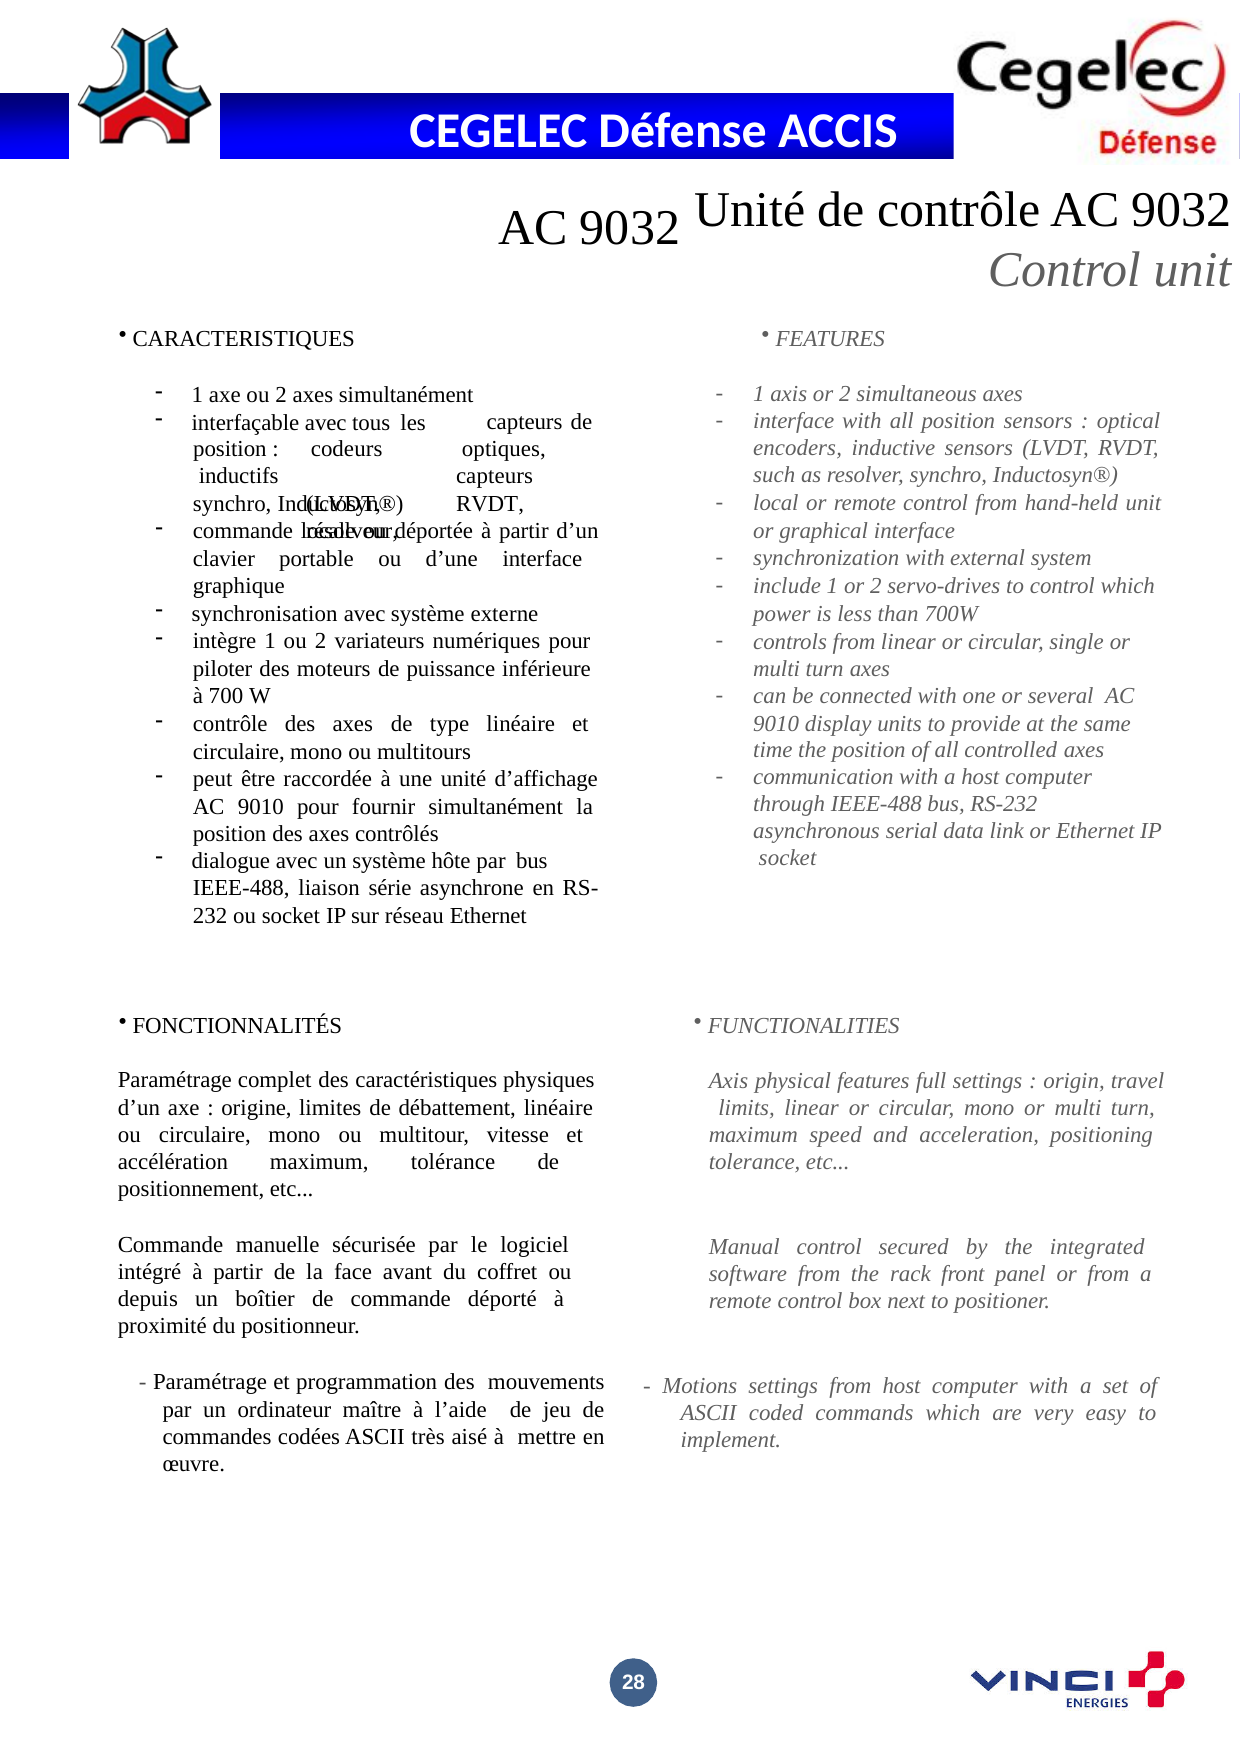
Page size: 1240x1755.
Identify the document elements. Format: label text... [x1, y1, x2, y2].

text_box capteurs de [484, 404, 608, 431]
text_box CARACTERISTIQUES 1 axe ou 2 axes simultanément interfaçable avec tous les [116, 321, 476, 435]
text_box position : inductifs [190, 431, 282, 486]
text_box 1 axis or 2 simultaneous axes interface with all position sensors : optical encoders, inductive sensors (LVDT, RVDT, such as resolver, synchro, Inductosyn®) local or remote control from hand-held unit or graphical interface synchronization with external system include 1 or 2 servo-drives to control which power is less than 700W controls from linear or circular, single or multi turn axes can be connected with one or several AC 9010 display units to provide at the same time the position of all controlled axes communication with a host computer through IEEE-488 bus, RS-232 asynchronous serial data link or Ethernet IP socket [713, 376, 1169, 872]
text_box Unité de contrôle AC 9032 Control unit FEATURES [686, 174, 1233, 352]
text_box FONCTIONNALITÉS Paramétrage complet des caractéristiques physiques d’un axe : origine, limites de débattement, linéaire ou circulaire, mono ou multitour, vitesse et accélération maximum, tolérance de positionnement, etc... Commande manuelle sécurisée par le logiciel intégré à partir de la face avant du coffret ou depuis un boîtier de commande déporté à proximité du positionneur. - Paramétrage et programmation des mouvements par un ordinateur maître à l’aide de jeu de commandes codées ASCII très aisé à mettre en œuvre. [115, 1008, 606, 1477]
text_box synchro, Inductosyn®) commande locale ou déportée à partir d’un clavier portable ou d’une interface graphique synchronisation avec système externe intègre 1 ou 2 variateurs numériques pour piloter des moteurs de puissance inférieure à 700 W contrôle des axes de type linéaire et circulaire, mono ou multitours peut être raccordée à une unité d’affichage AC 9010 pour fournir simultanément la position des axes contrôlés dialogue avec un système hôte par bus IEEE-488, liaison série asynchrone en RS- 232 ou socket IP sur réseau Ethernet [153, 486, 608, 928]
title AC 9032 [496, 192, 683, 488]
picture [953, 1635, 1202, 1726]
picture [0, 12, 1240, 186]
text_box codeurs optiques, capteurs (LVDT, RVDT, résolveur, [304, 431, 608, 486]
text_box FUNCTIONALITIES Axis physical features full settings : origin, travel limits, linear or circular, mono or multi turn, maximum speed and acceleration, positioning tolerance, etc... Manual control secured by the integrated software from the rack front panel or from a remote control box next to positioner. - Motions settings from host computer with a set of ASCII coded commands which are very easy to implement. [641, 1008, 1169, 1453]
